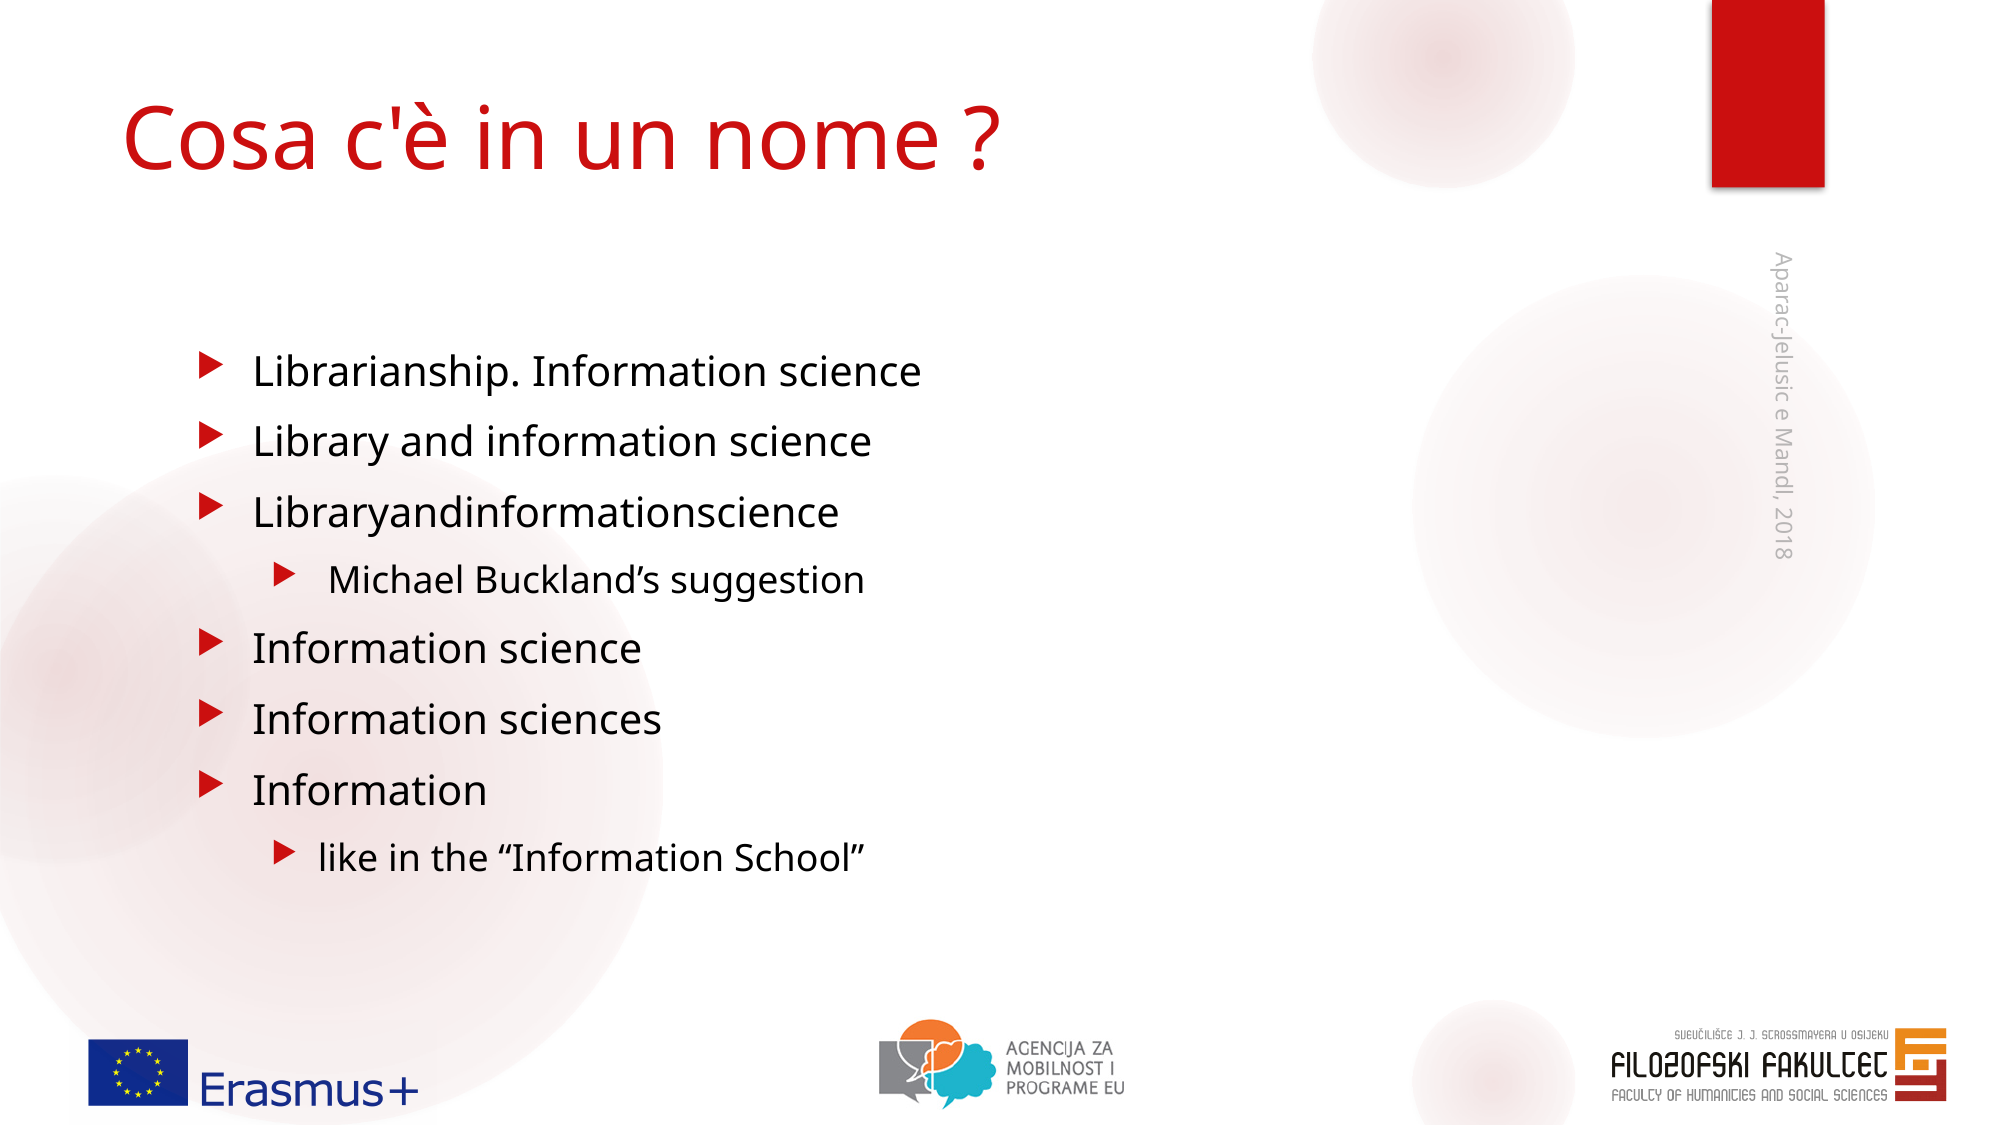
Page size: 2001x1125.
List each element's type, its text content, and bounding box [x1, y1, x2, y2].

picture [879, 1025, 1140, 1125]
picture [1610, 1017, 1951, 1112]
footer Aparac-Jelusic e Mandl, 2018 [1760, 237, 1811, 871]
list Librarianship. Information science Library and information science Libraryandinformationscience Michael Buckland’s suggestion Information science Information sciences Information like in the “Information School” [181, 336, 1649, 1025]
title Cosa c'è in un nome ? [106, 74, 1649, 304]
picture [69, 1020, 437, 1125]
